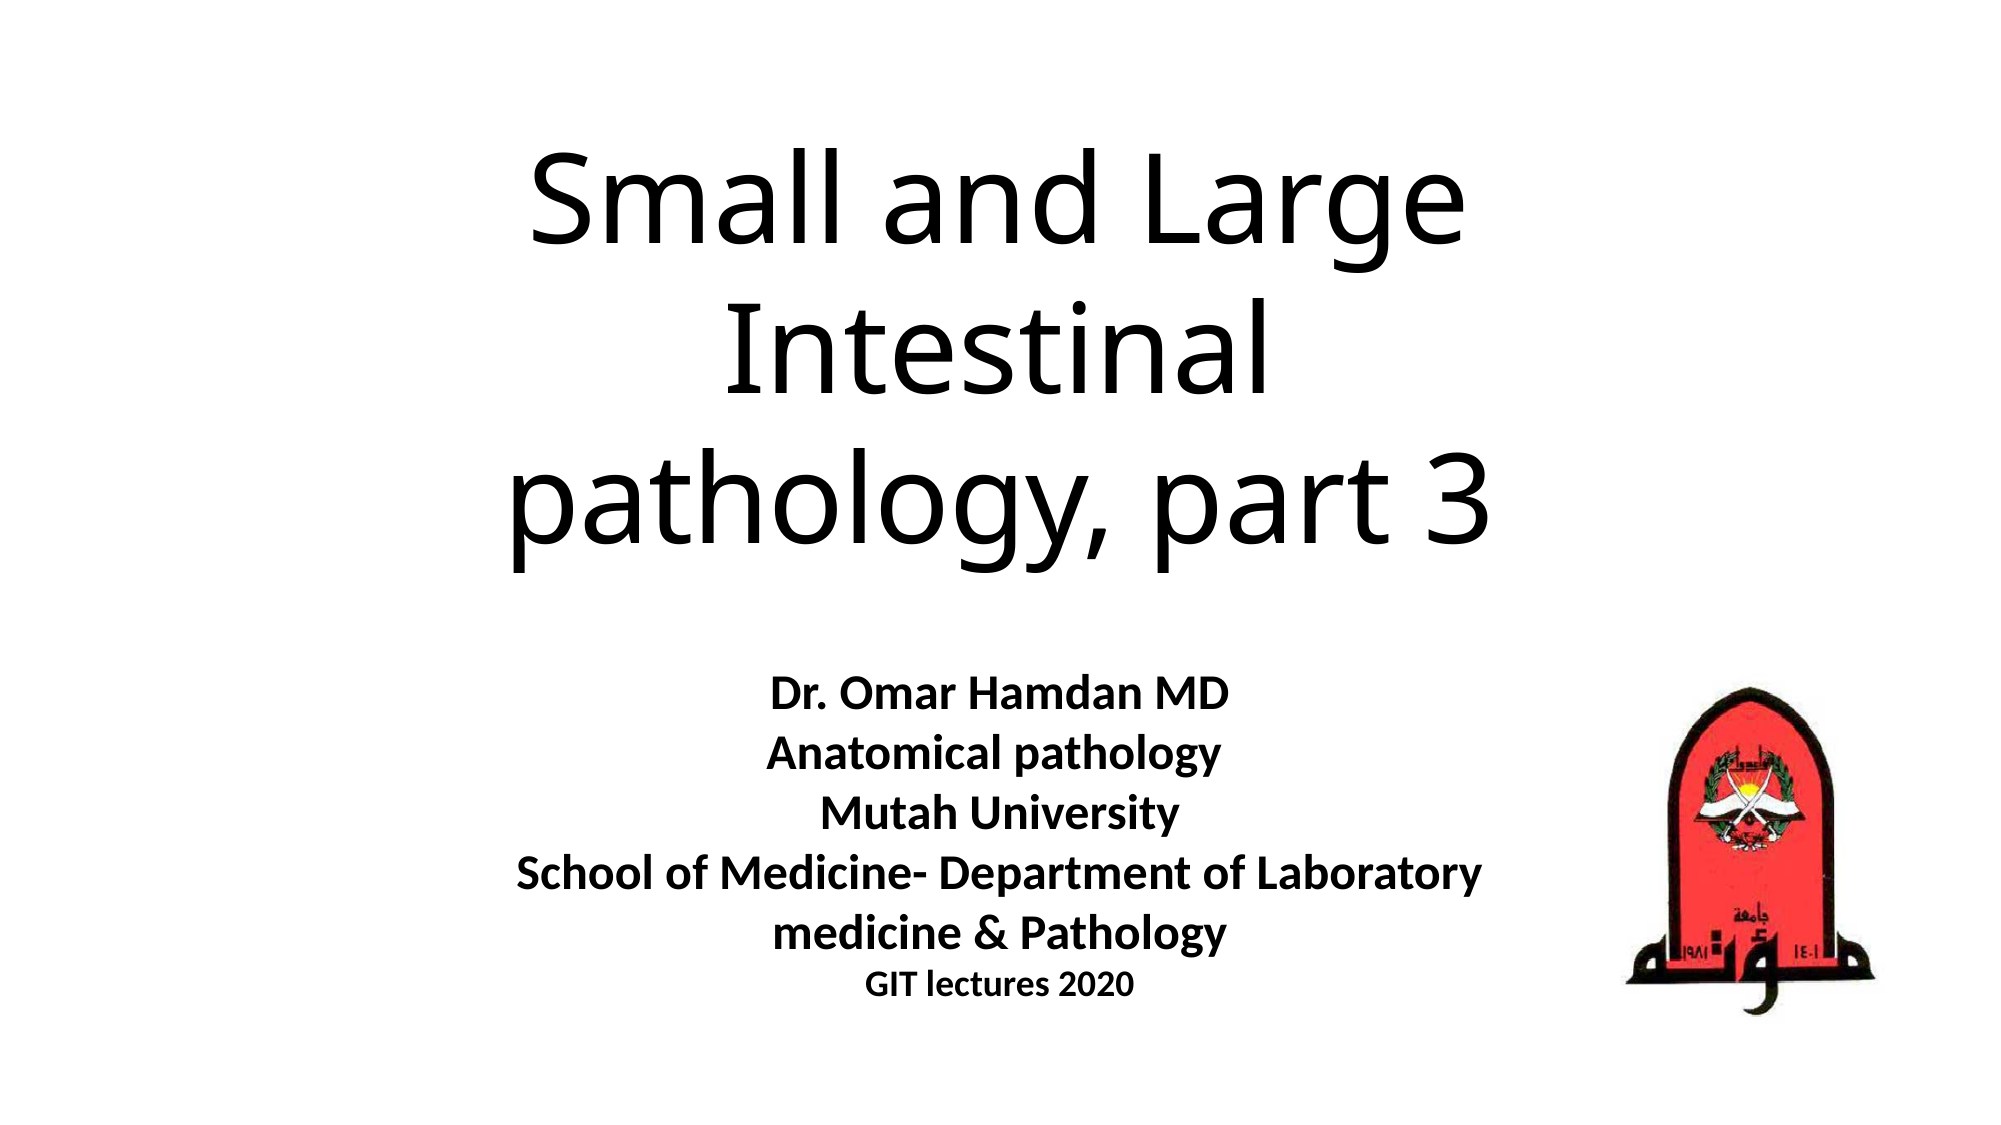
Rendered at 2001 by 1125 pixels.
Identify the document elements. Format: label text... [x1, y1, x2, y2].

title Small and Large Intestinal pathology, part 3 [249, 184, 1750, 576]
text_box Dr. Omar Hamdan MD Anatomical pathology Mutah University School of Medicine- Department of Laboratory medicine & Pathology GIT lectures 2020 [500, 651, 1500, 1012]
picture [1579, 672, 1921, 1026]
